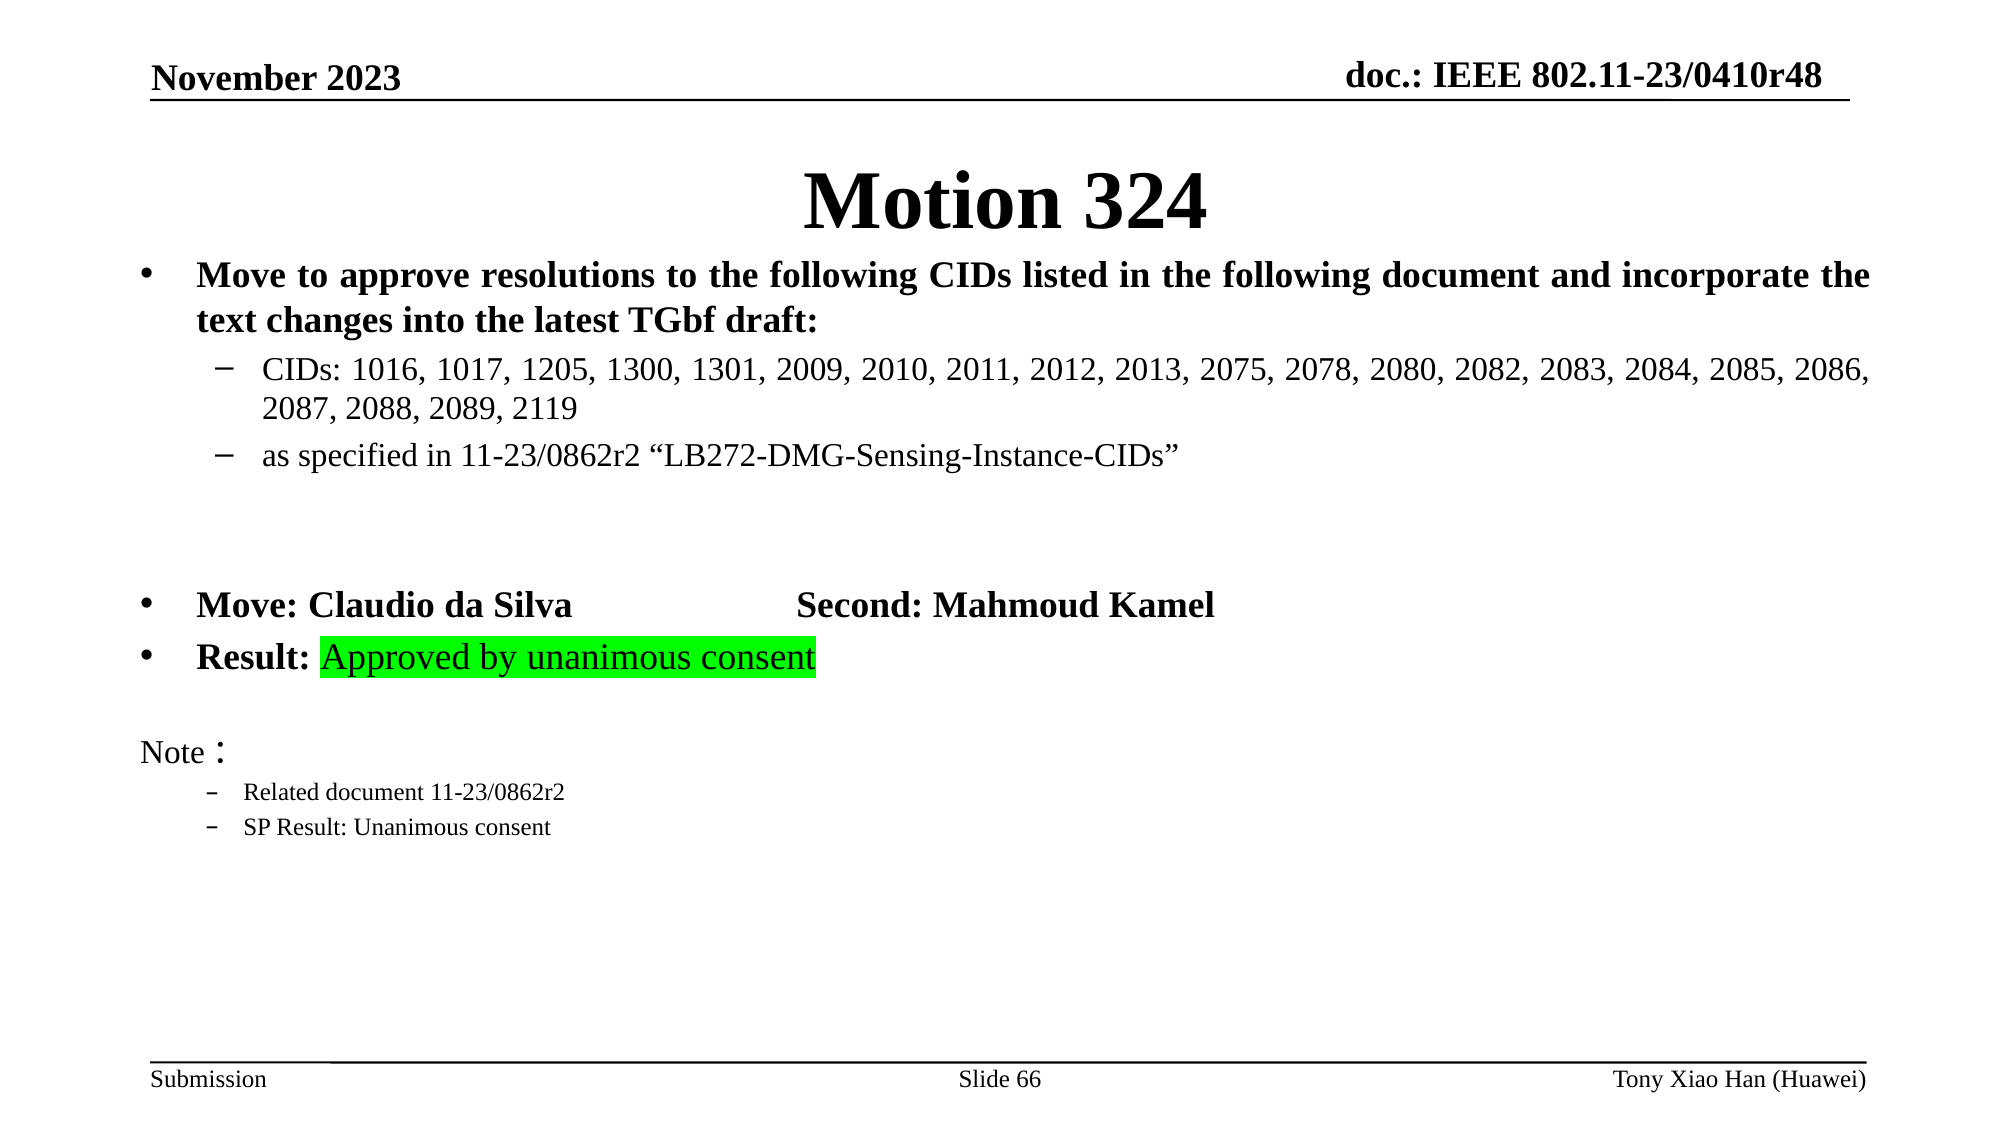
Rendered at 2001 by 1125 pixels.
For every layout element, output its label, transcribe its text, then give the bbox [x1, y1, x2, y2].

text_box Move to approve resolutions to the following CIDs listed in the following document and incorporate the text changes into the latest TGbf draft: CIDs: 1016, 1017, 1205, 1300, 1301, 2009, 2010, 2011, 2012, 2013, 2075, 2078, 2080, 2082, 2083, 2084, 2085, 2086, 2087, 2088, 2089, 2119 as specified in 11-23/0862r2 “LB272-DMG-Sensing-Instance-CIDs” Move: Claudio da Silva Second: Mahmoud Kamel Result: Approved by unanimous consent Note： Related document 11-23/0862r2 SP Result: Unanimous consent [125, 212, 1888, 900]
text_box Motion 324 [368, 137, 1644, 212]
